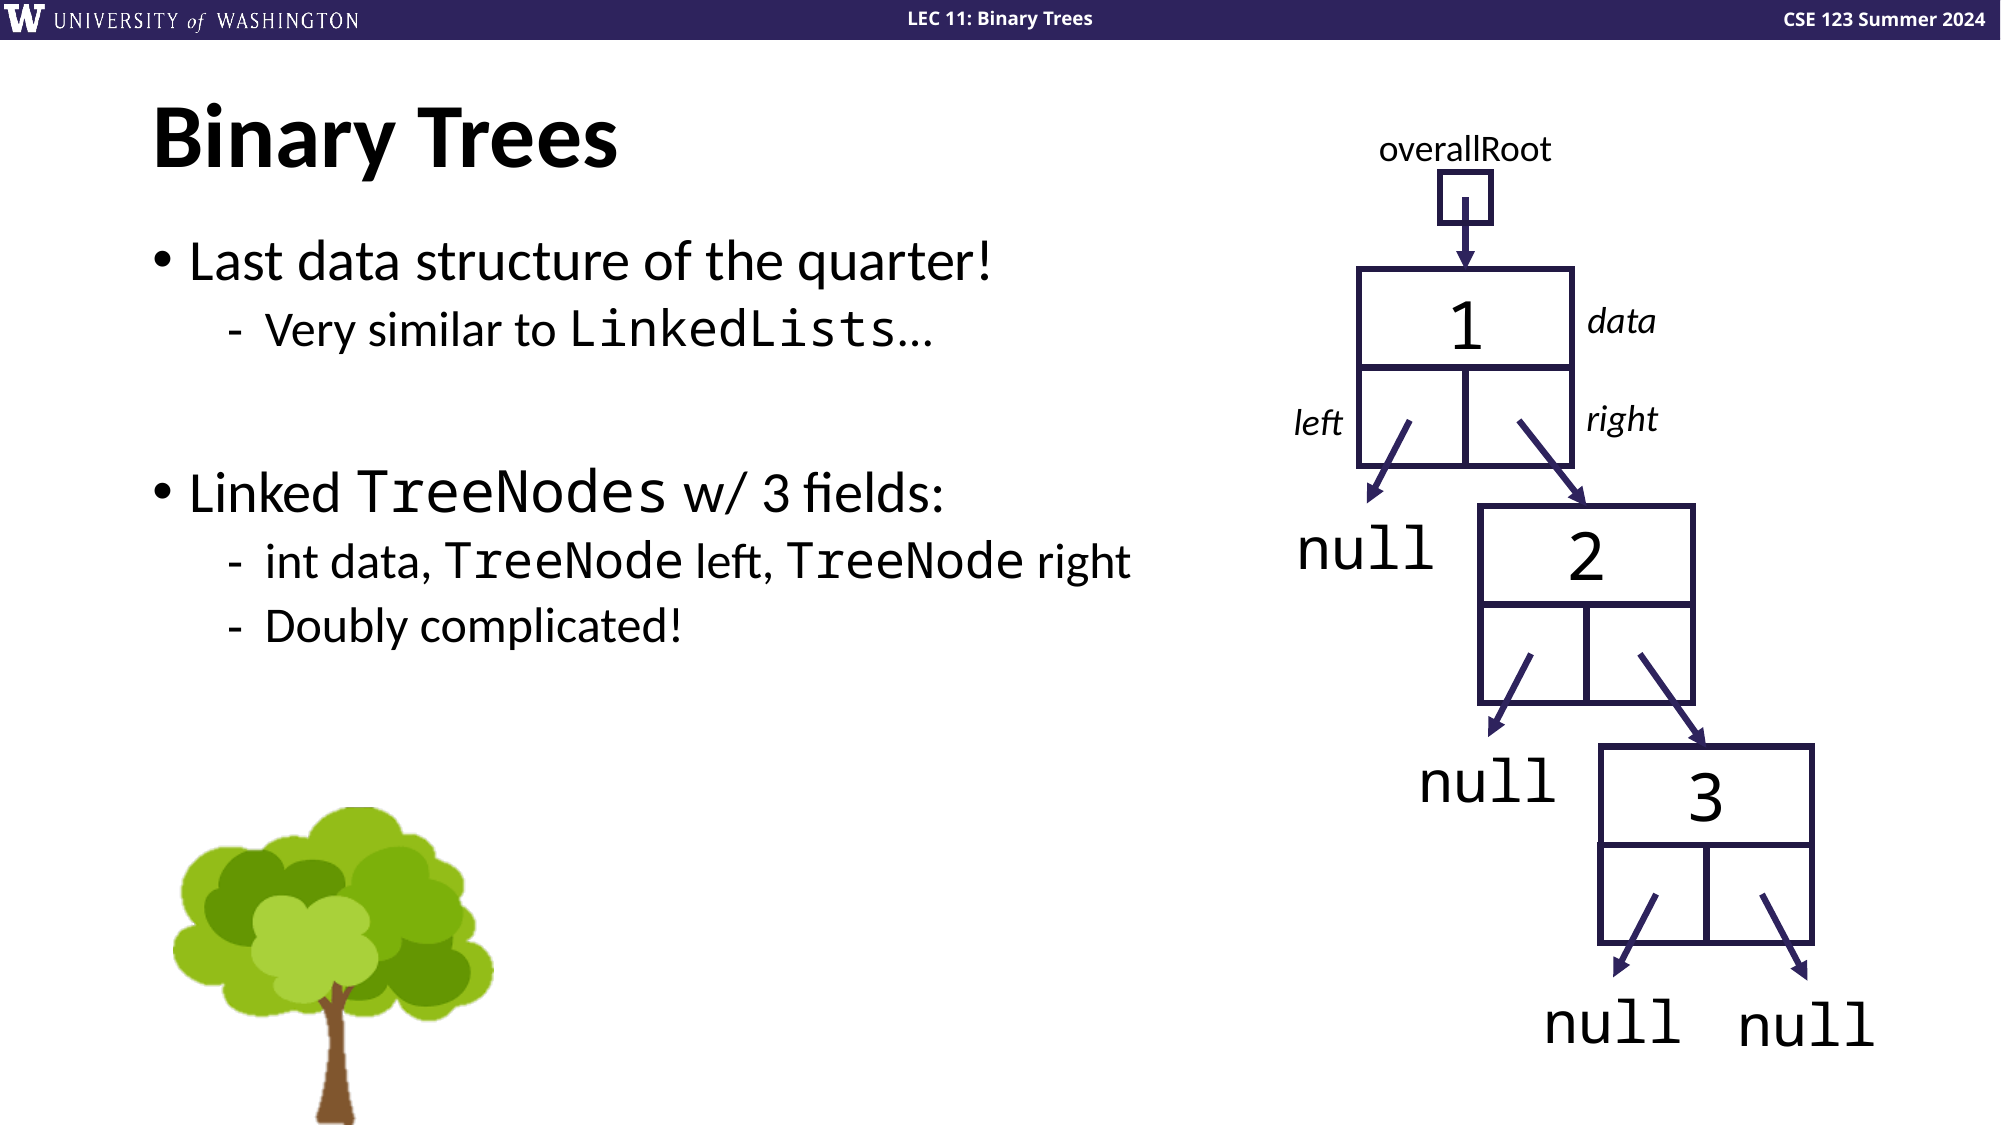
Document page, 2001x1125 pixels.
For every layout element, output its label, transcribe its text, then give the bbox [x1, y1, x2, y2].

picture [173, 806, 494, 1125]
picture [4, 4, 358, 33]
text_box [1708, 844, 1813, 944]
list Last data structure of the quarter! Very similar to LinkedLists… Linked TreeNodes w/ 3 fields: int data, TreeNode left, TreeNode right Doubly complicated! [137, 222, 1863, 1079]
text_box 3 [1671, 747, 1742, 843]
text_box [1588, 604, 1694, 704]
title Binary Trees [137, 74, 1863, 200]
text_box 2 [1551, 506, 1622, 602]
text_box [1439, 176, 1492, 224]
text_box left [1278, 390, 1358, 451]
text_box data [1572, 288, 1672, 348]
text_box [1366, 420, 1410, 504]
text_box [1480, 604, 1588, 704]
text_box [1358, 367, 1466, 467]
text_box null [1282, 503, 1452, 589]
text_box [1600, 844, 1708, 944]
text_box [1358, 268, 1573, 367]
text_box 1 [1432, 275, 1502, 367]
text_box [1518, 420, 1587, 507]
text_box null [1528, 977, 1698, 1062]
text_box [1639, 653, 1707, 748]
text_box null [1403, 737, 1573, 822]
text_box [1466, 367, 1573, 467]
text_box overallRoot [1363, 116, 1568, 176]
text_box [1600, 745, 1813, 844]
text_box [1479, 505, 1694, 606]
text_box right [1571, 387, 1673, 447]
text_box null [1722, 980, 1893, 1066]
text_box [1613, 894, 1657, 978]
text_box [1761, 894, 1808, 981]
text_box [1487, 653, 1531, 737]
